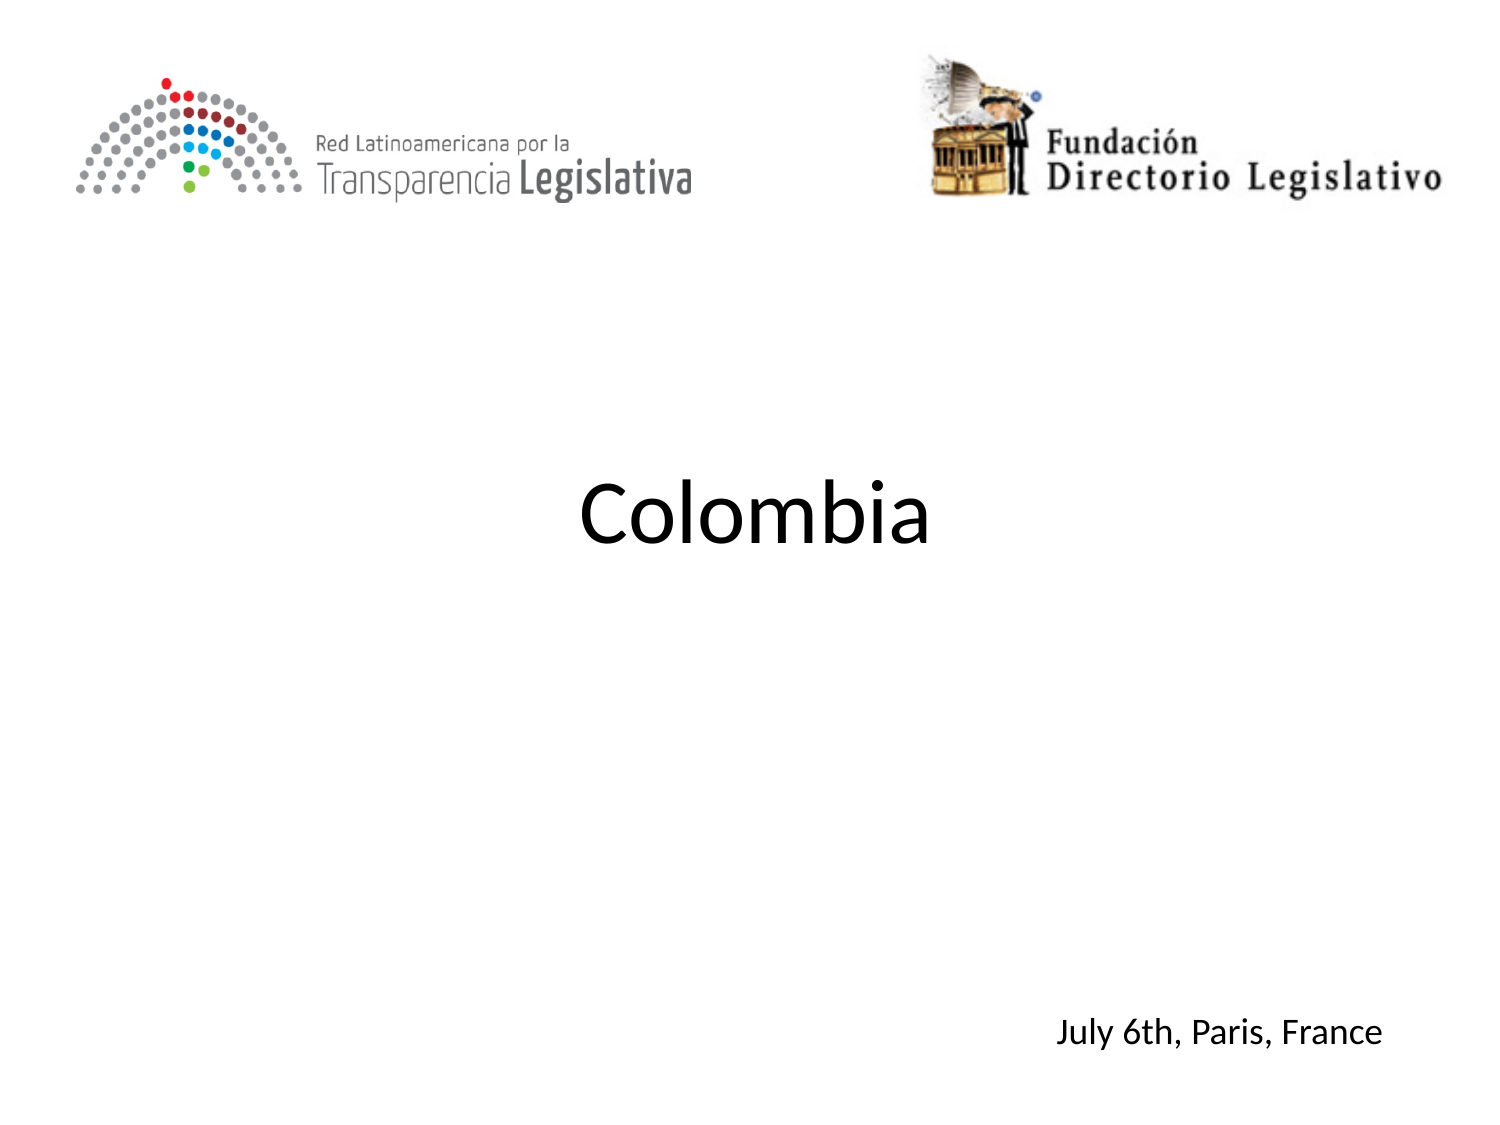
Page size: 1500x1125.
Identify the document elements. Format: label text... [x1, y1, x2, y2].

text_box Colombia [76, 444, 1436, 569]
picture [902, 30, 1471, 221]
text_box July 6th, Paris, France [1041, 999, 1399, 1060]
picture [76, 78, 692, 203]
